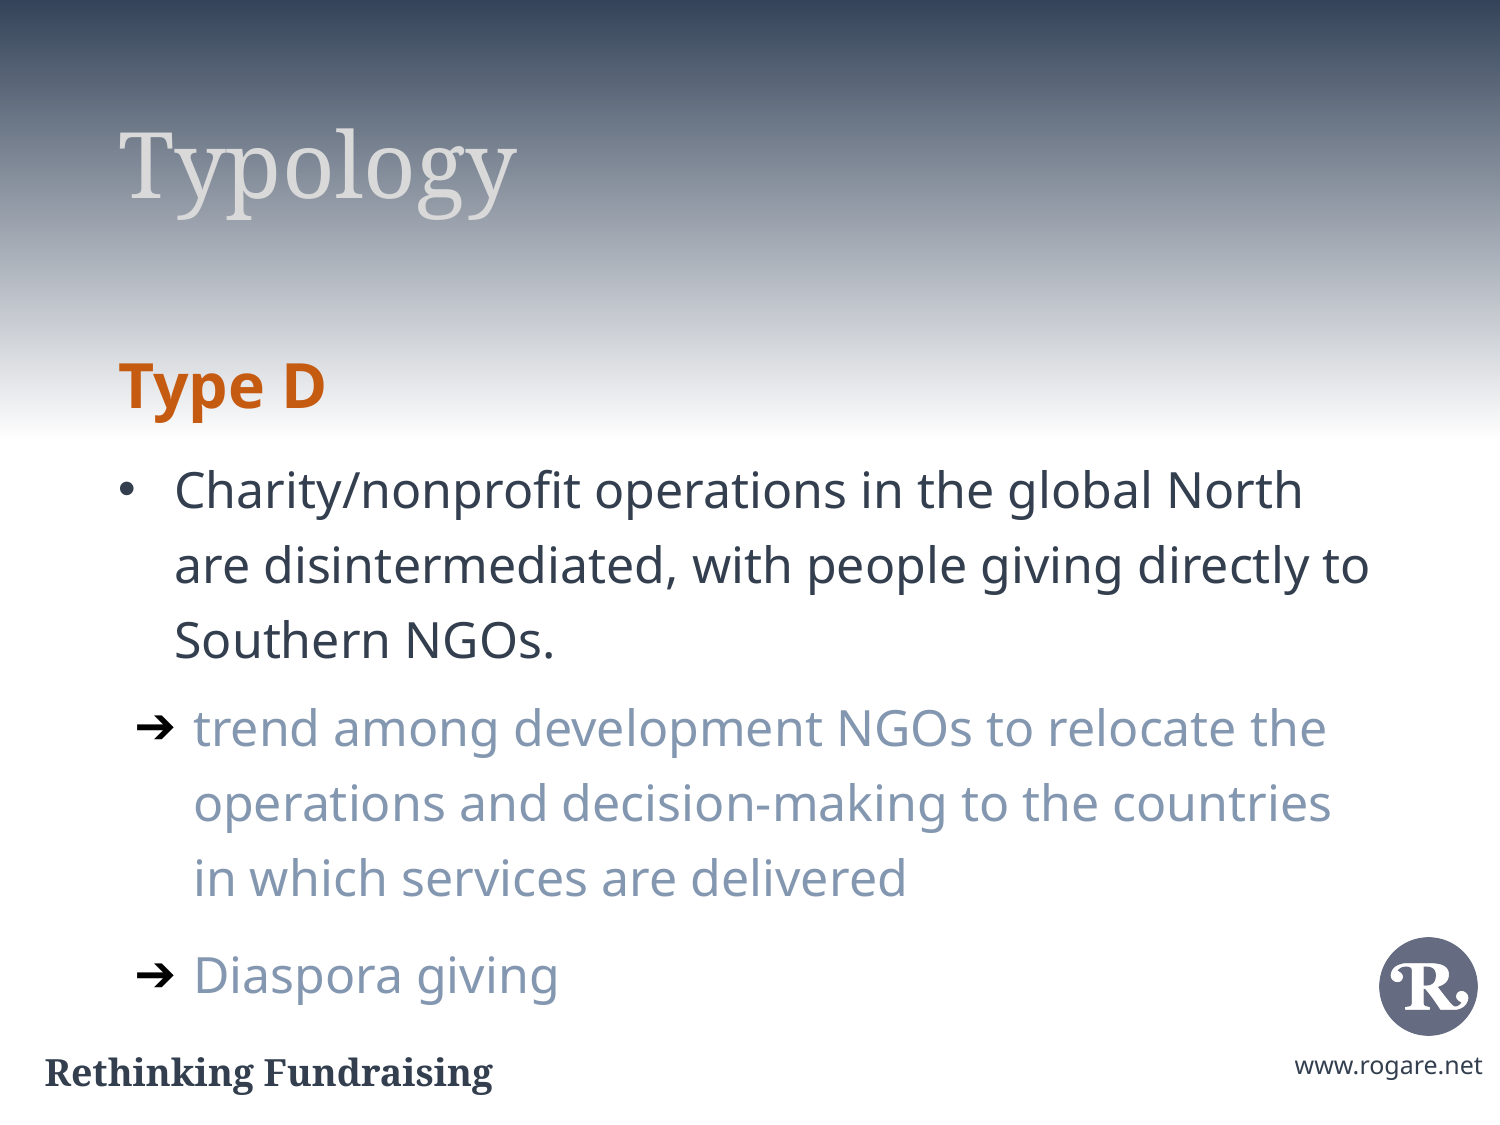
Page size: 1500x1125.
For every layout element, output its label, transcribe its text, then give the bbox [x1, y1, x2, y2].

title Typology [103, 59, 1397, 278]
picture [1379, 937, 1478, 1036]
list Type D Charity/nonprofit operations in the global North are disintermediated, with people giving directly to Southern NGOs. trend among development NGOs to relocate the operations and decision-making to the countries in which services are delivered Diaspora giving [103, 299, 1397, 1014]
